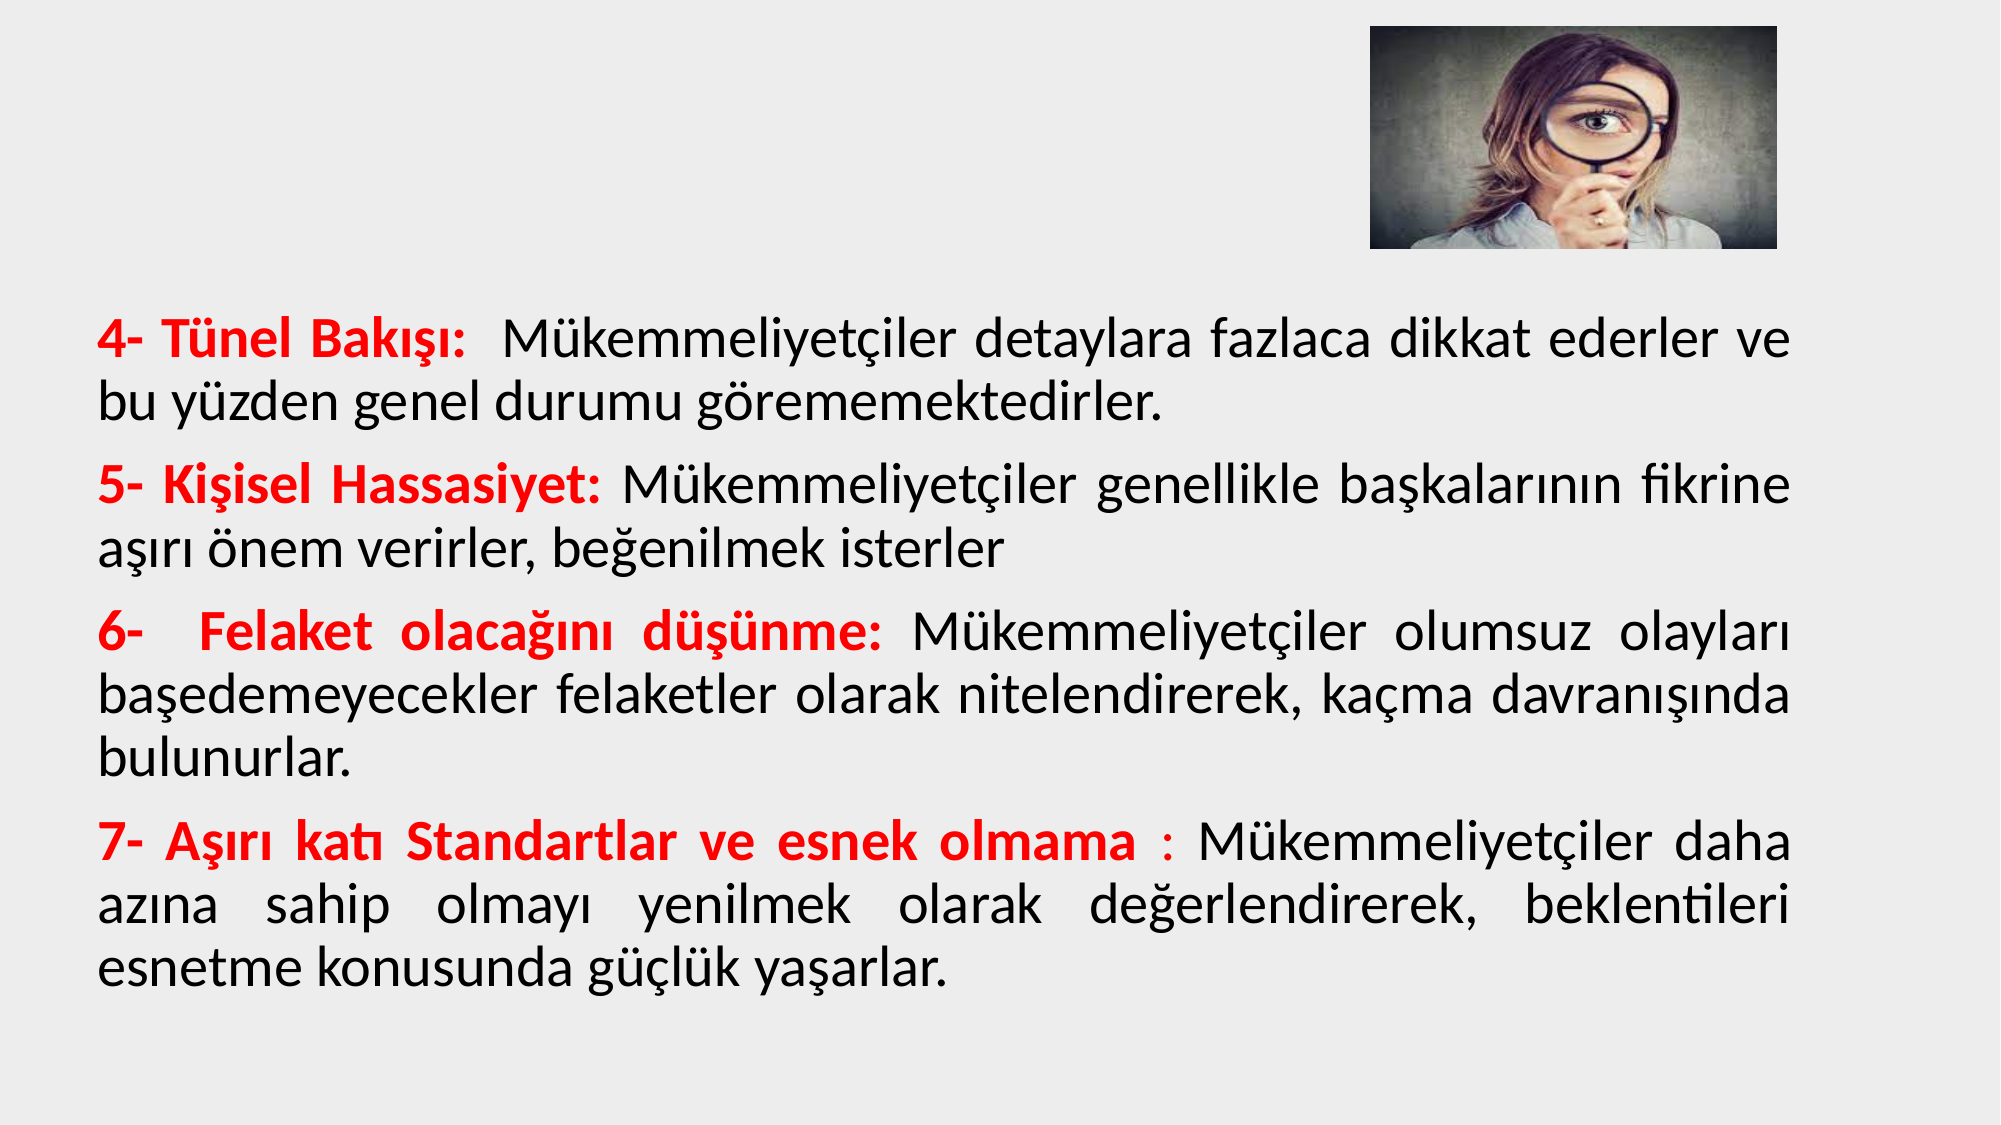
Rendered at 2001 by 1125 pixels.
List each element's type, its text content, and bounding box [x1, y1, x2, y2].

list 4- Tünel Bakışı: Mükemmeliyetçiler detaylara fazlaca dikkat ederler ve bu yüzden genel durumu görememektedirler. 5- Kişisel Hassasiyet: Mükemmeliyetçiler genellikle başkalarının fikrine aşırı önem verirler, beğenilmek isterler 6- Felaket olacağını düşünme: Mükemmeliyetçiler olumsuz olayları başedemeyecekler felaketler olarak nitelendirerek, kaçma davranışında bulunurlar. 7- Aşırı katı Standartlar ve esnek olmama : Mükemmeliyetçiler daha azına sahip olmayı yenilmek olarak değerlendirerek, beklentileri esnetme konusunda güçlük yaşarlar. [82, 299, 1807, 1014]
picture [1370, 26, 1777, 249]
